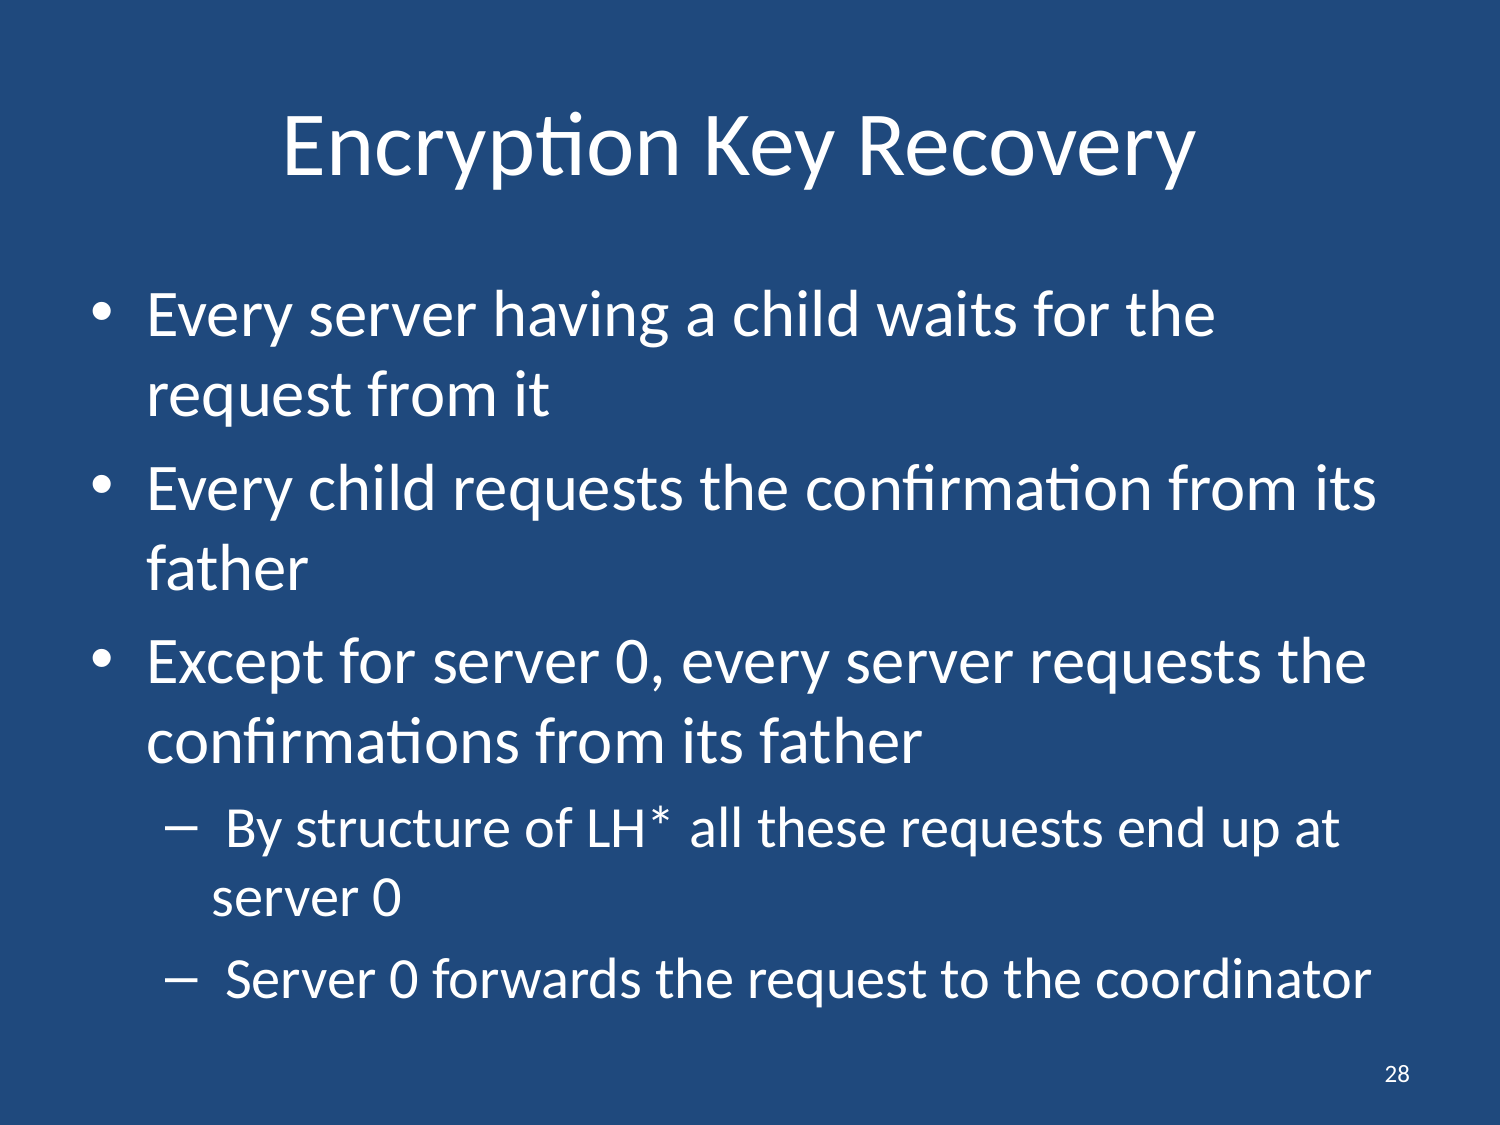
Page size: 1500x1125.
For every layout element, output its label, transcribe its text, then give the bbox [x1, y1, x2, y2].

slide_number 28 [1074, 1042, 1425, 1103]
title Encryption Key Recovery [75, 45, 1425, 233]
list Every server having a child waits for the request from it Every child requests the confirmation from its father Except for server 0, every server requests the confirmations from its father By structure of LH* all these requests end up at server 0 Server 0 forwards the request to the coordinator [75, 262, 1425, 1090]
